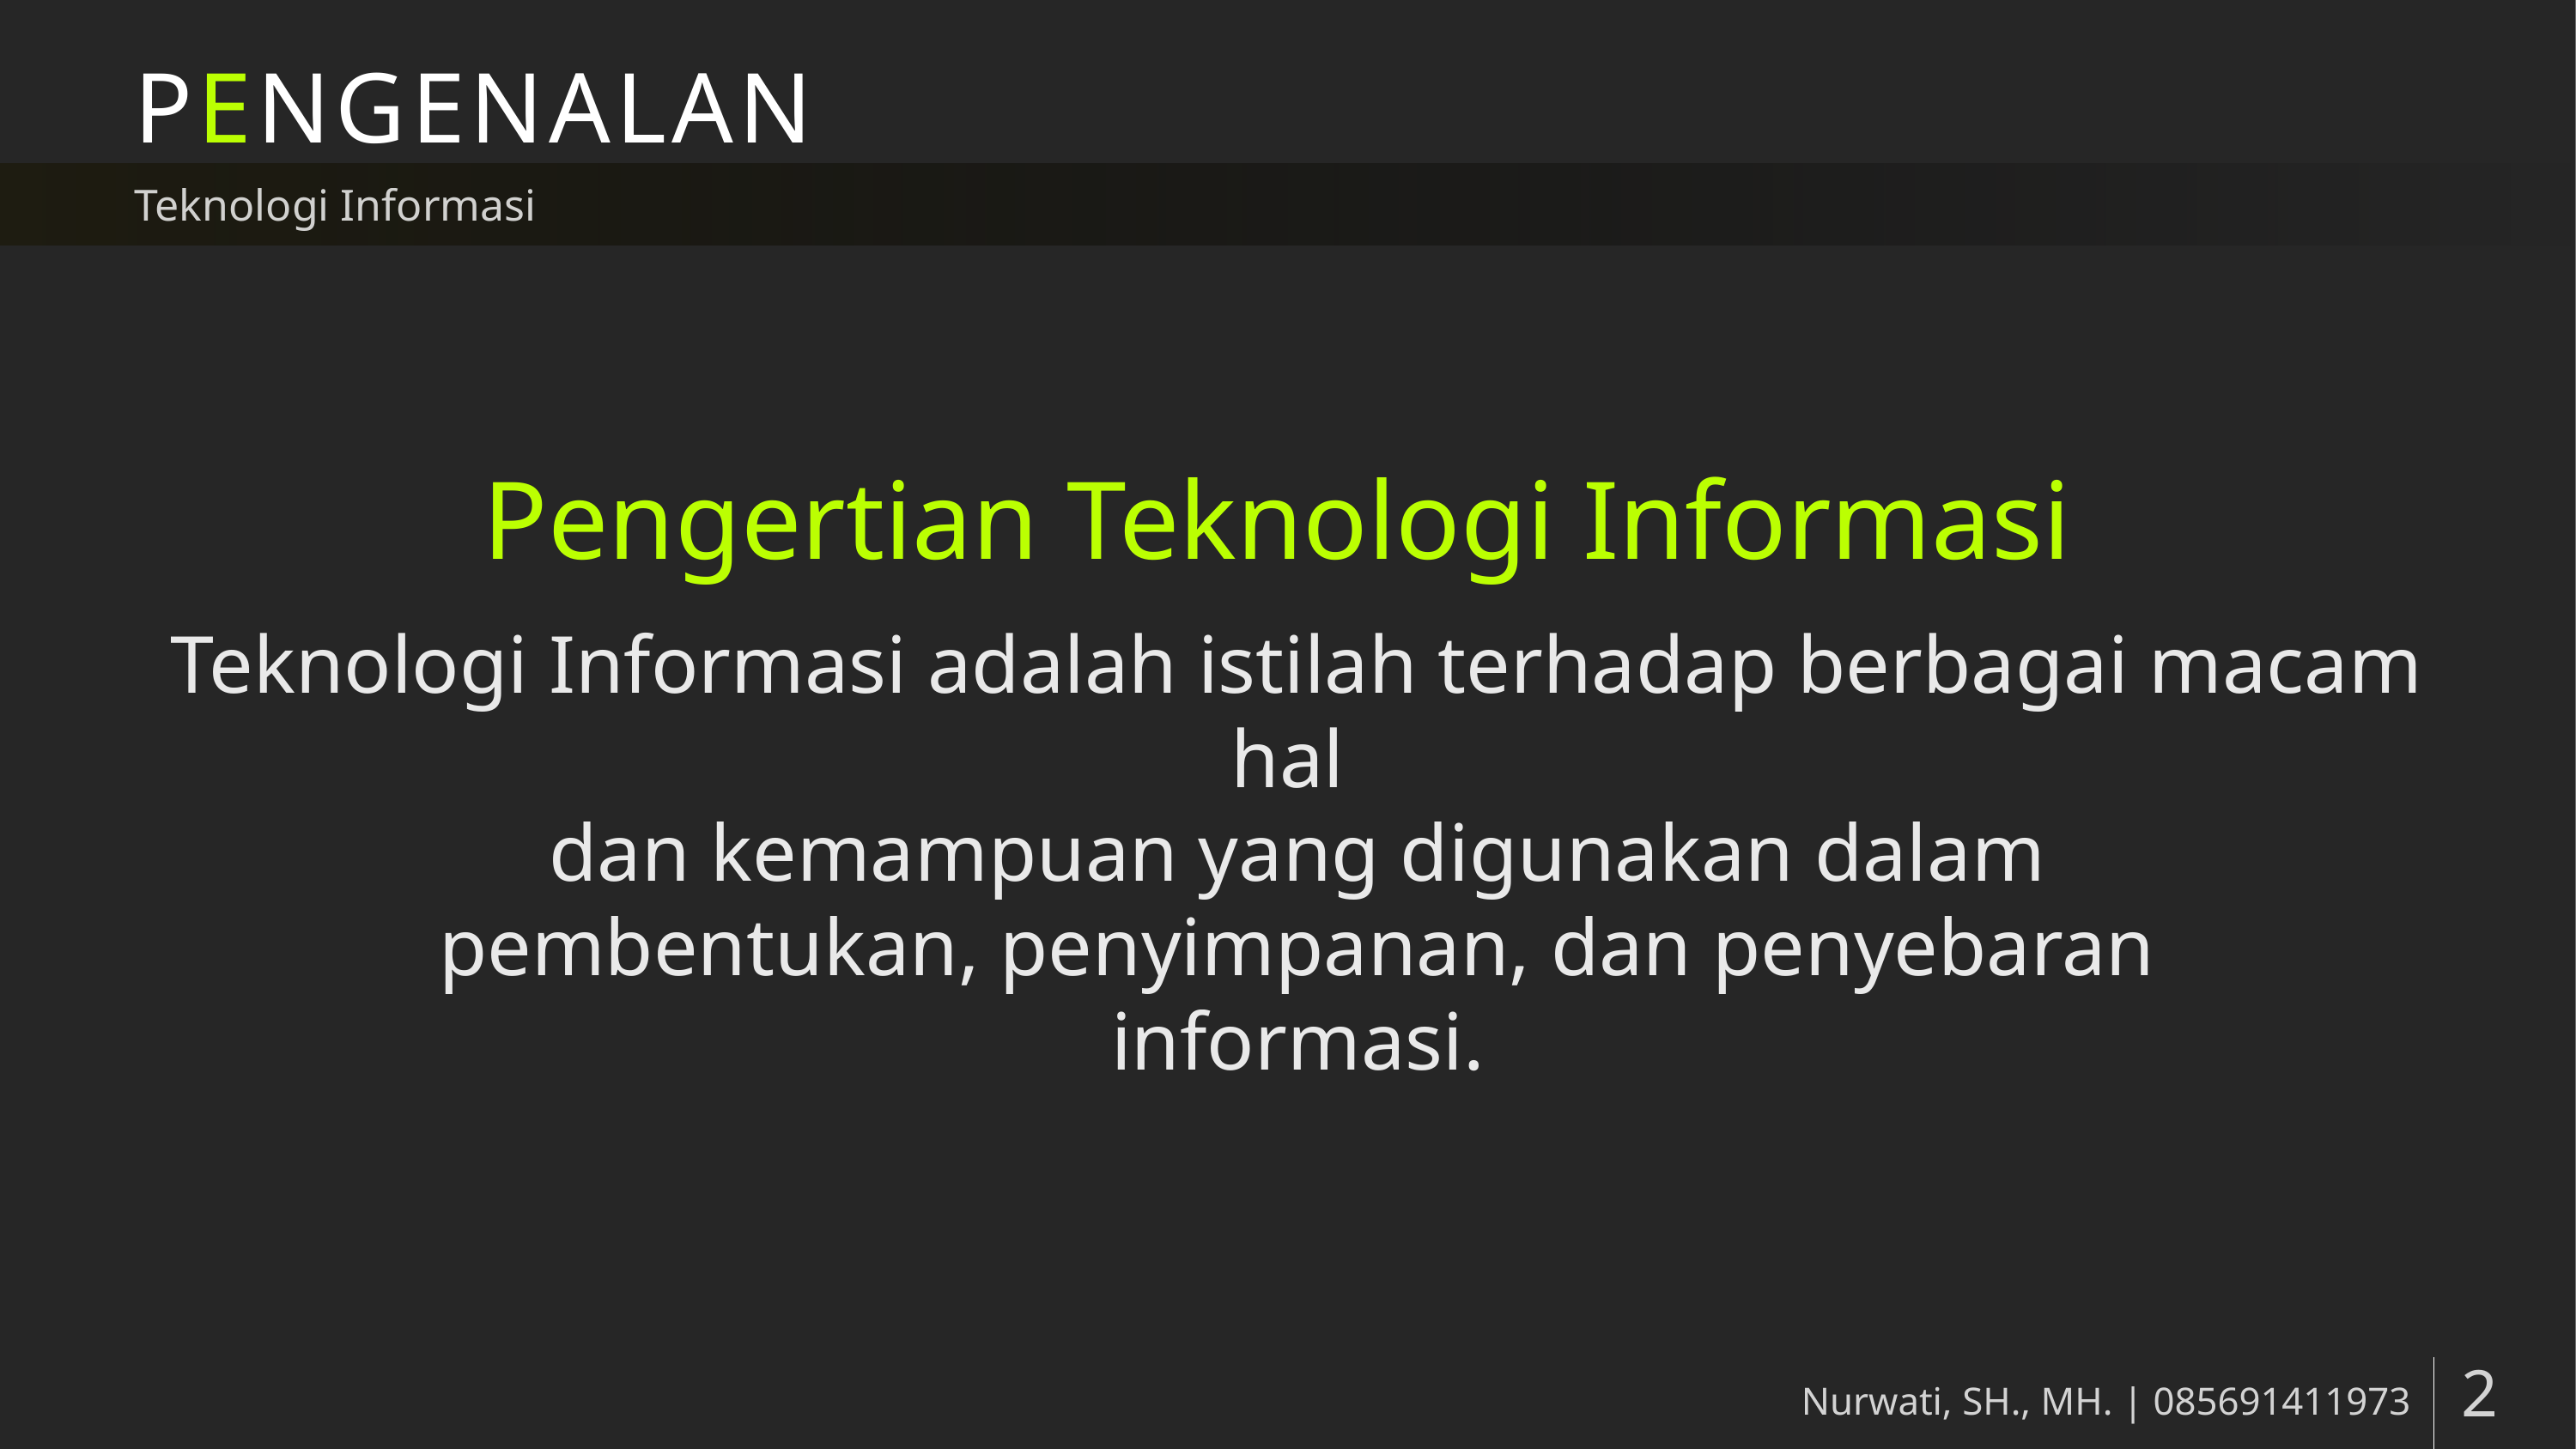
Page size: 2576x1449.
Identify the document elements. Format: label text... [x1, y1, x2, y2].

list Teknologi Informasi adalah istilah terhadap berbagai macam hal dan kemampuan yang digunakan dalam pembentukan, penyimpanan, dan penyebaran informasi. [91, 602, 2506, 968]
slide_number 2 [2438, 1357, 2576, 1434]
list Teknologi Informasi [111, 167, 2404, 248]
list Pengertian Teknologi Informasi [156, 470, 2399, 593]
footer Nurwati, SH., MH. | 085691411973 [922, 1356, 2434, 1434]
title PENGENALAN [111, 0, 2430, 174]
